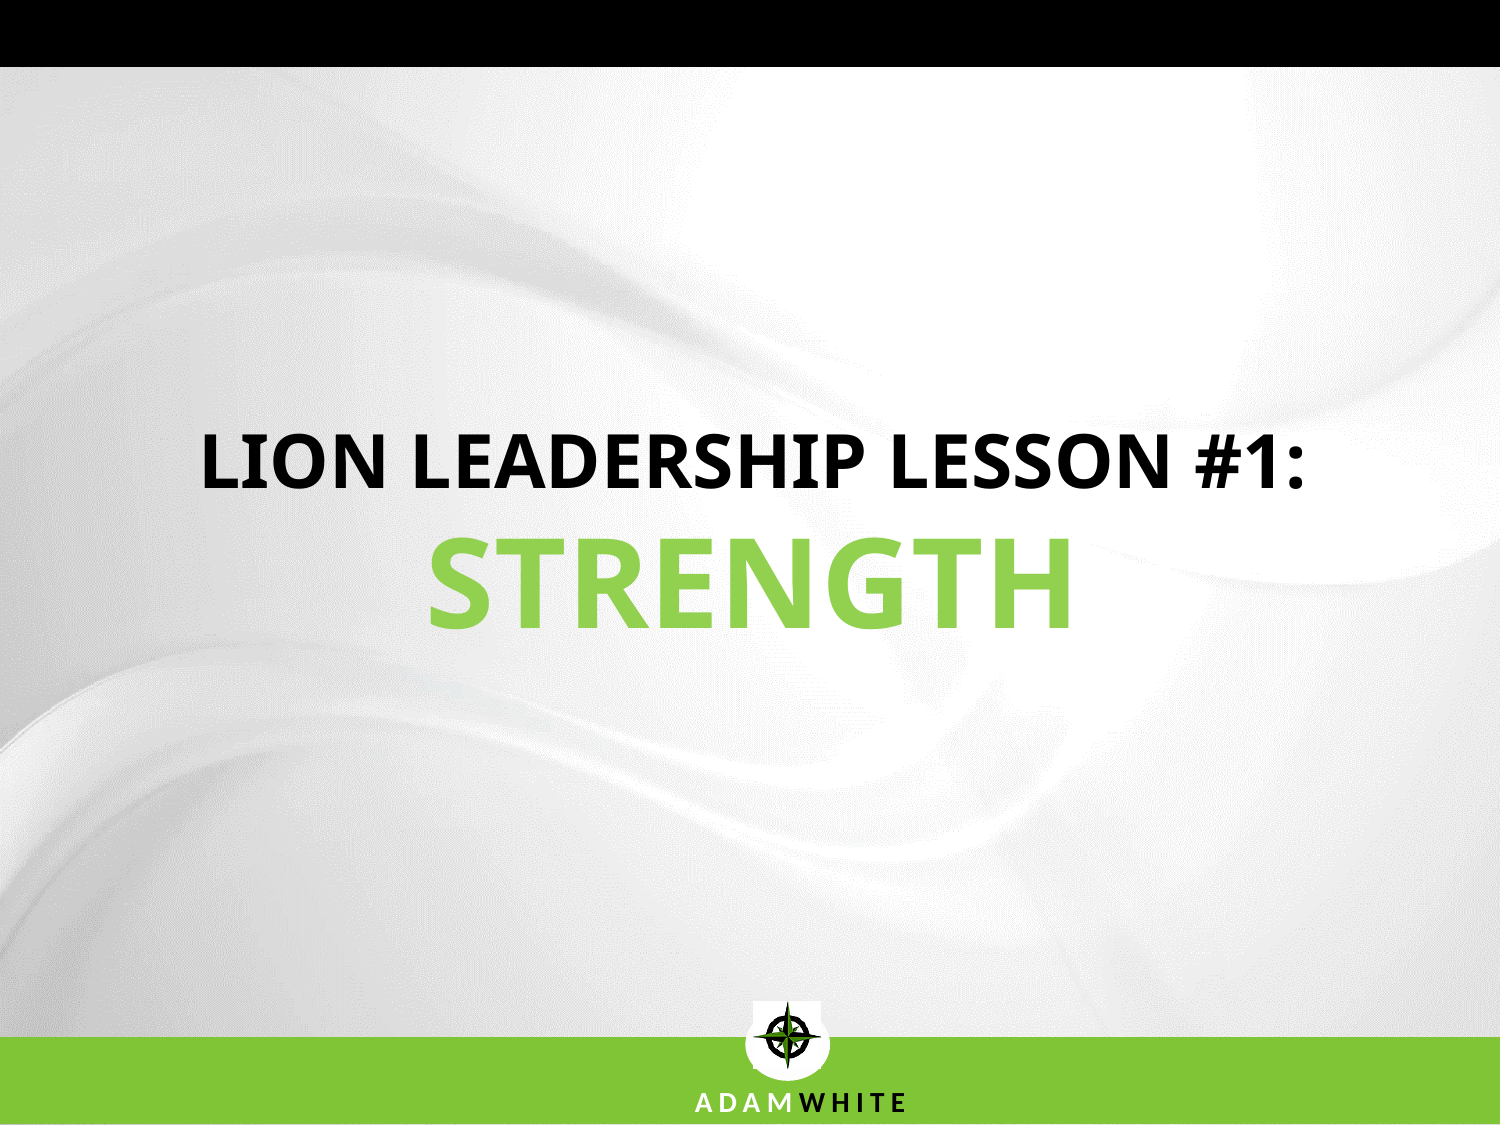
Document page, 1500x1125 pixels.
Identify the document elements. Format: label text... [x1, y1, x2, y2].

picture [0, 67, 1500, 1035]
text_box LION LEADERSHIP LESSON #1: STRENGTH [33, 406, 1473, 931]
text_box [0, 0, 1500, 67]
text_box [966, 1035, 1500, 1125]
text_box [637, 1001, 963, 1125]
text_box [0, 1035, 632, 1125]
